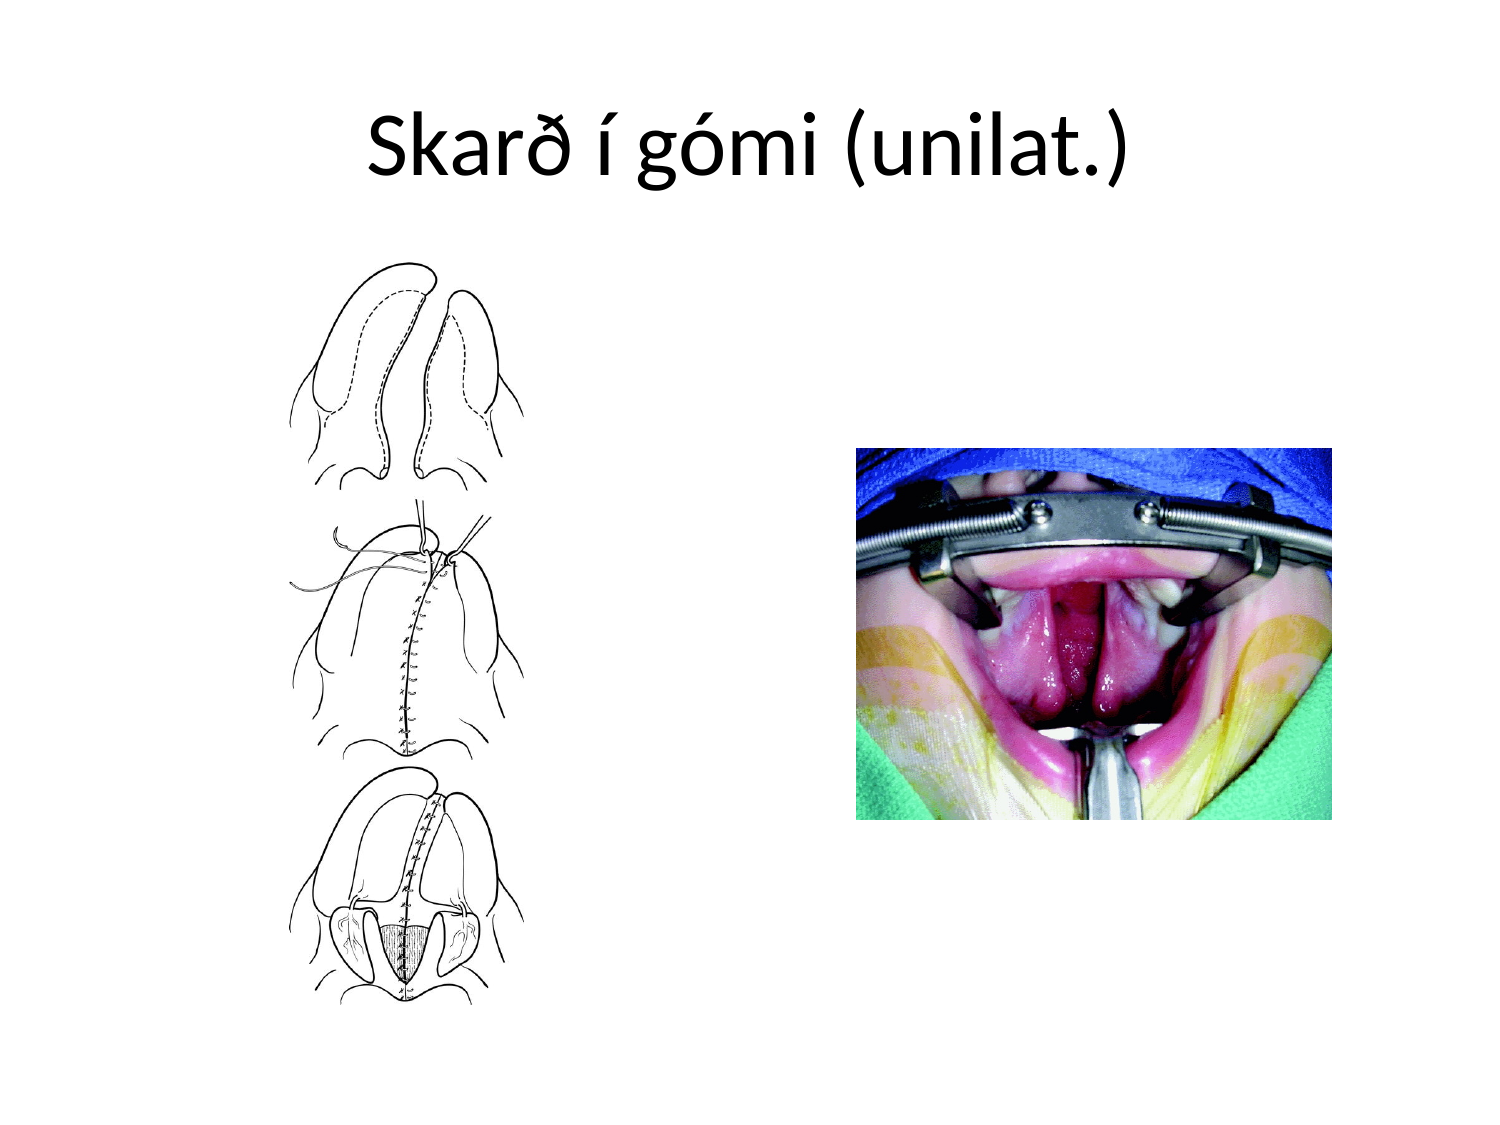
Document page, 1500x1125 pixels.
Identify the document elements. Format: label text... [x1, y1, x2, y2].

title Skarð í gómi (unilat.) [75, 45, 1425, 233]
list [288, 262, 524, 1006]
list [855, 447, 1332, 820]
